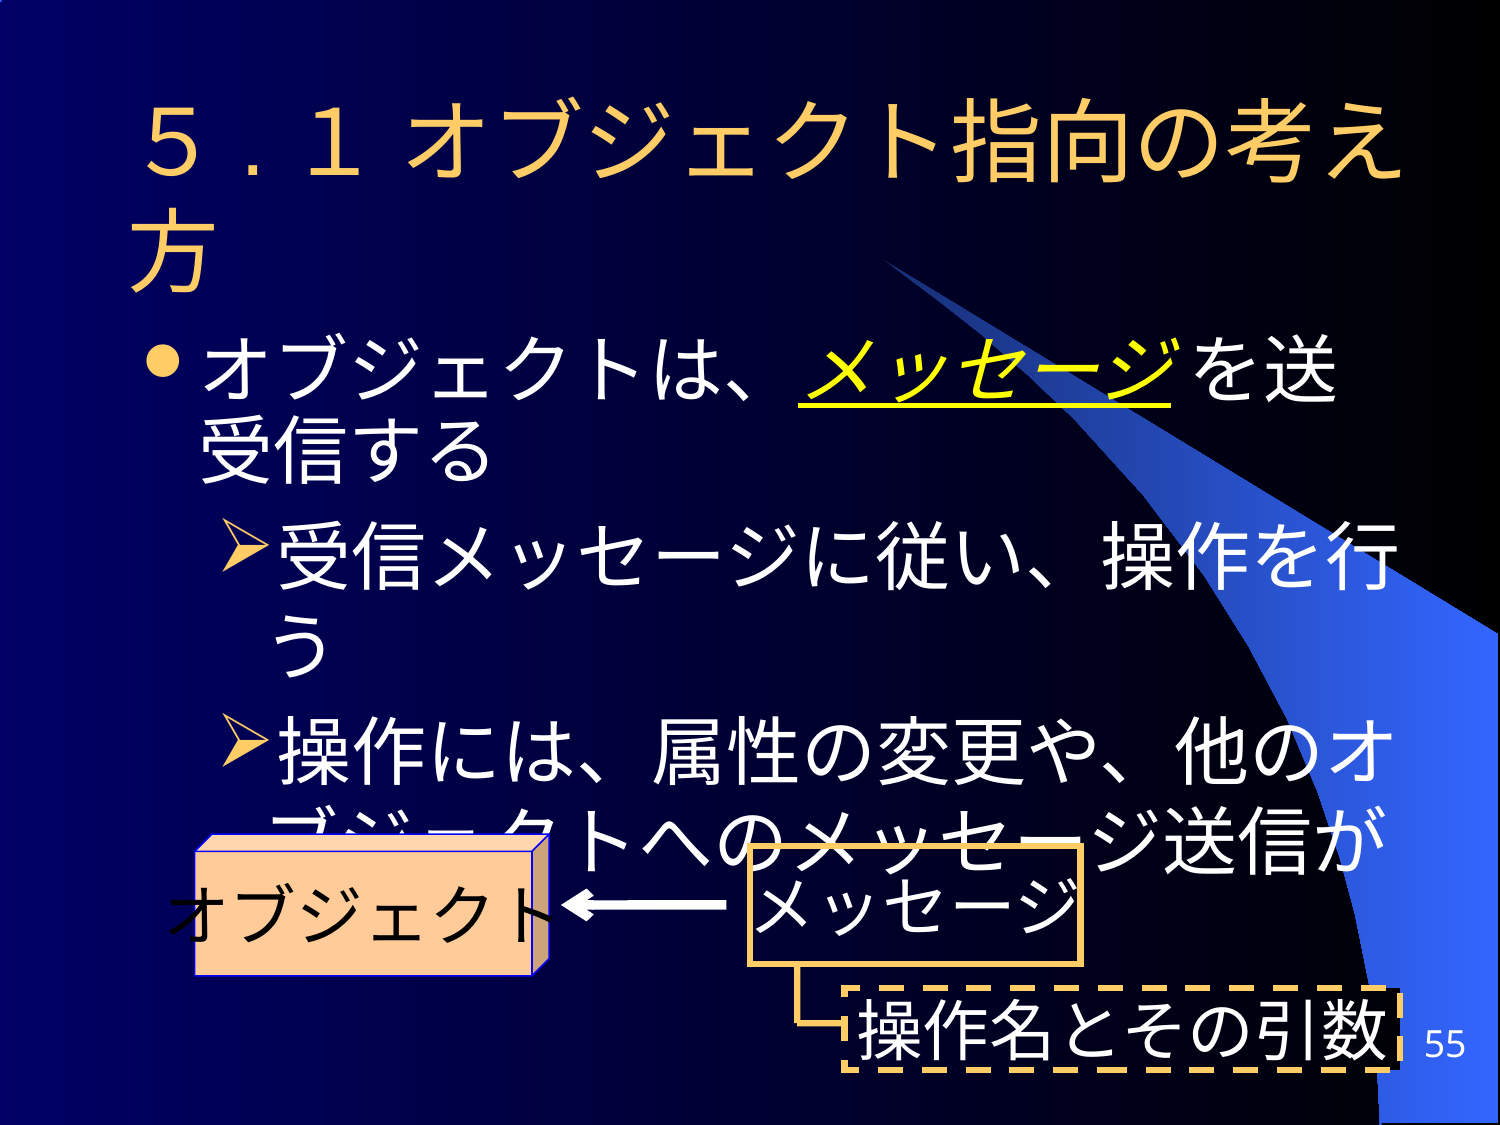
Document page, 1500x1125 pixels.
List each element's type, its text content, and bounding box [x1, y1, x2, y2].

title ５.１ オブジェクト指向の考え方 [111, 99, 1438, 288]
text_box [560, 897, 727, 913]
list オブジェクトは、メッセージ を送受信する 受信メッセージに従い、操作を行う 操作には、属性の変更や、他のオブジェクトへのメッセージ送信がある [111, 324, 1436, 835]
text_box メッセージ [749, 845, 1081, 964]
text_box 55 [1400, 1008, 1482, 1071]
text_box 操作名とその引数 [844, 987, 1400, 1071]
text_box オブジェクト [194, 834, 550, 976]
